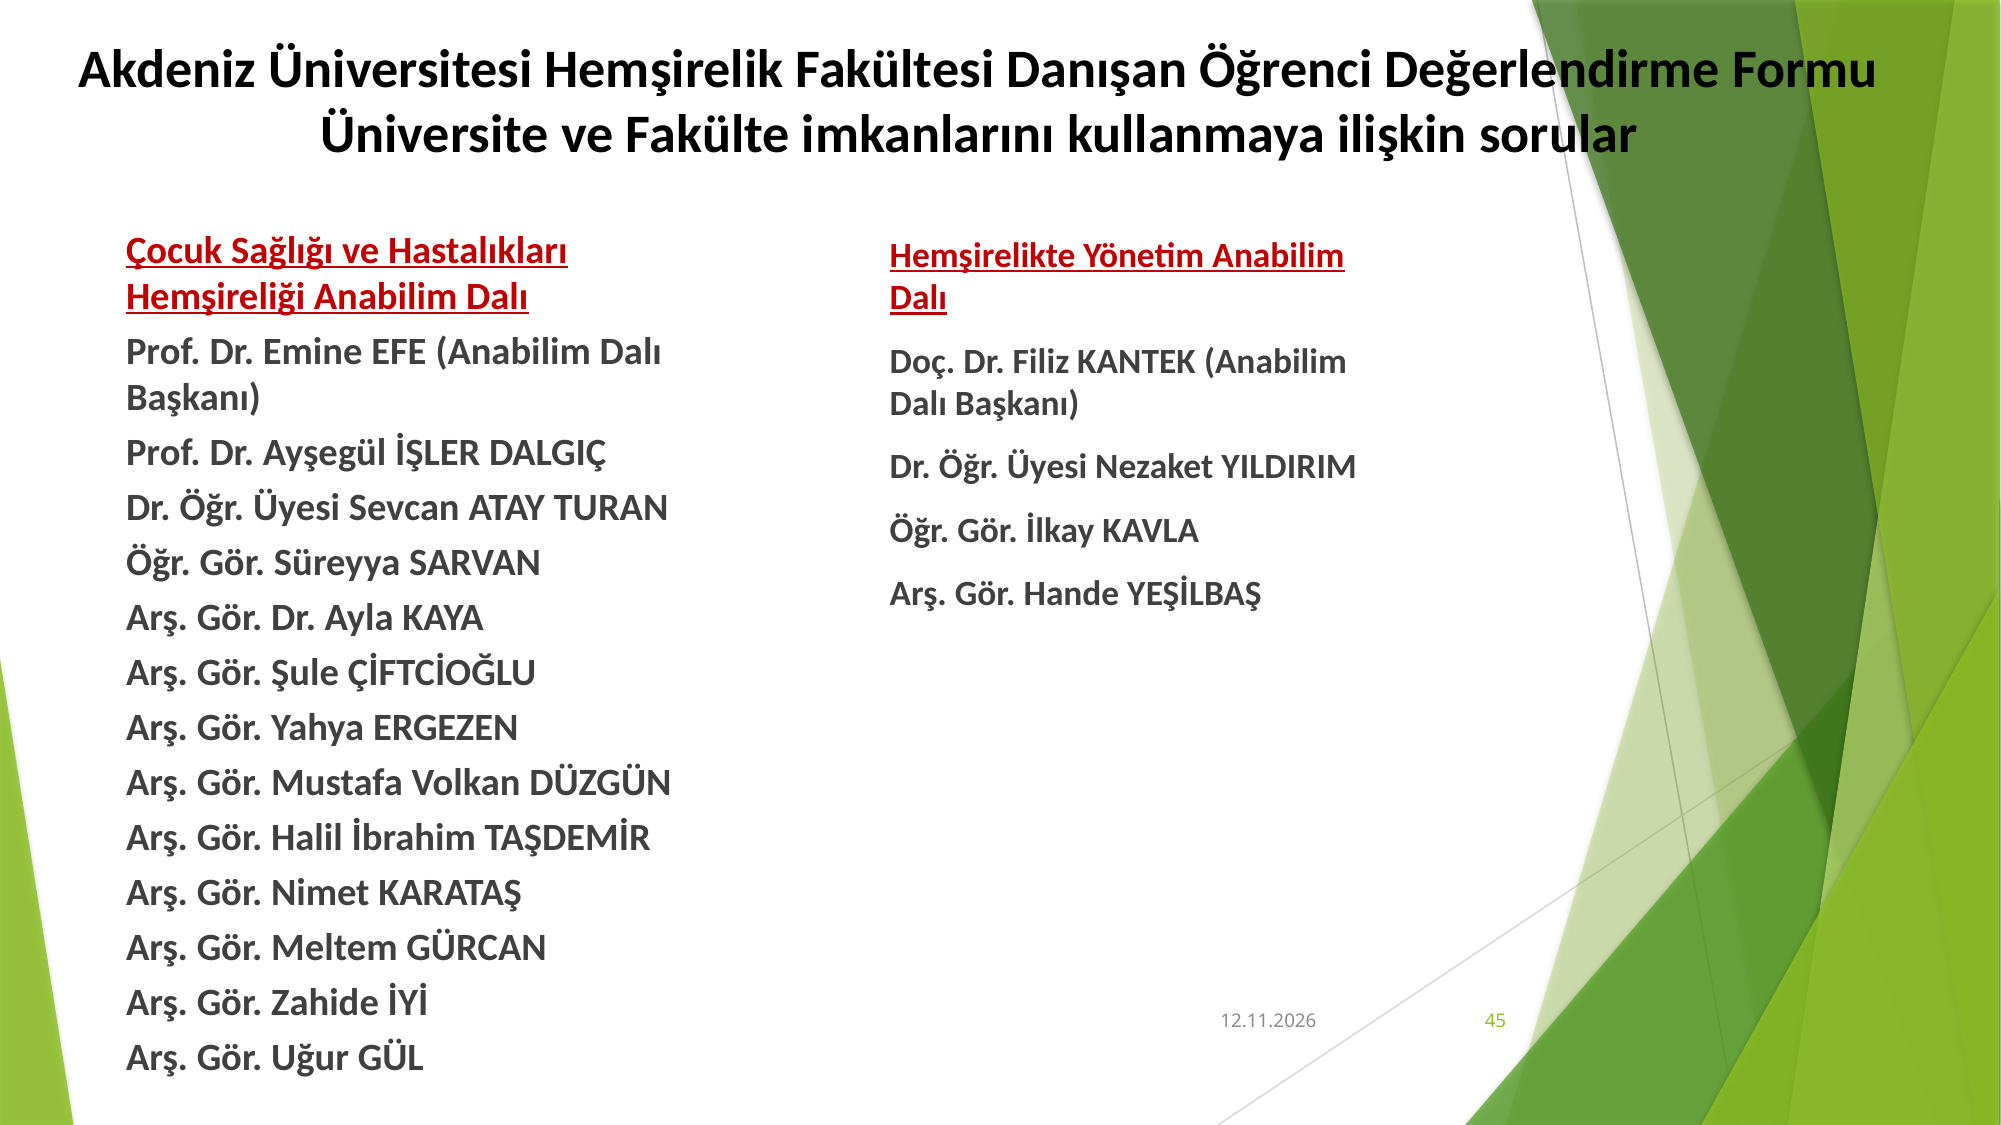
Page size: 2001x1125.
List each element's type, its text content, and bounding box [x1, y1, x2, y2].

title Akdeniz Üniversitesi Hemşirelik Fakültesi Danışan Öğrenci Değerlendirme Formu Üniversite ve Fakülte imkanlarını kullanmaya ilişkin sorular [57, 25, 1902, 243]
list Çocuk Sağlığı ve Hastalıkları Hemşireliği Anabilim Dalı Prof. Dr. Emine EFE (Anabilim Dalı Başkanı) Prof. Dr. Ayşegül İŞLER DALGIÇ Dr. Öğr. Üyesi Sevcan ATAY TURAN Öğr. Gör. Süreyya SARVAN Arş. Gör. Dr. Ayla KAYA Arş. Gör. Şule ÇİFTCİOĞLU Arş. Gör. Yahya ERGEZEN Arş. Gör. Mustafa Volkan DÜZGÜN Arş. Gör. Halil İbrahim TAŞDEMİR Arş. Gör. Nimet KARATAŞ Arş. Gör. Meltem GÜRCAN Arş. Gör. Zahide İYİ Arş. Gör. Uğur GÜL [111, 217, 738, 1100]
text_box Hemşirelikte Yönetim Anabilim Dalı Doç. Dr. Filiz KANTEK (Anabilim Dalı Başkanı) Dr. Öğr. Üyesi Nezaket YILDIRIM Öğr. Gör. İlkay KAVLA Arş. Gör. Hande YEŞİLBAŞ [874, 224, 1410, 621]
slide_number 45 [1409, 991, 1522, 1051]
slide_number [1181, 991, 1332, 1051]
